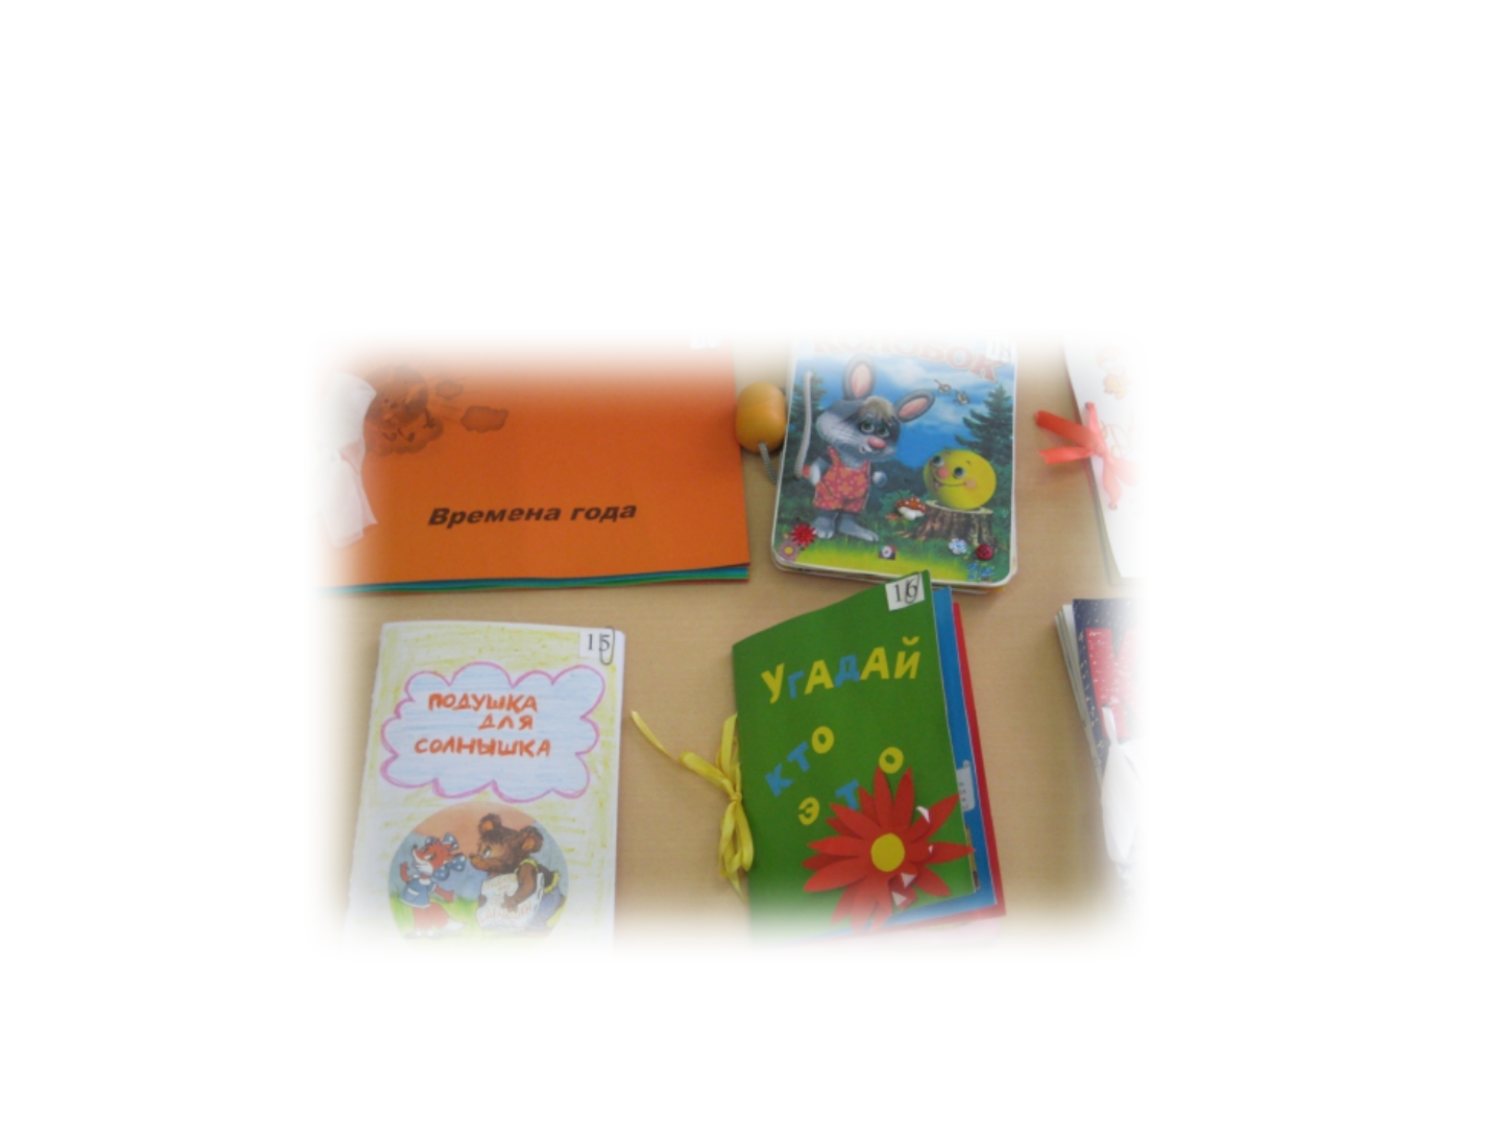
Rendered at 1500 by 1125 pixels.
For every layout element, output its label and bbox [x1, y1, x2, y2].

list [300, 326, 1152, 965]
